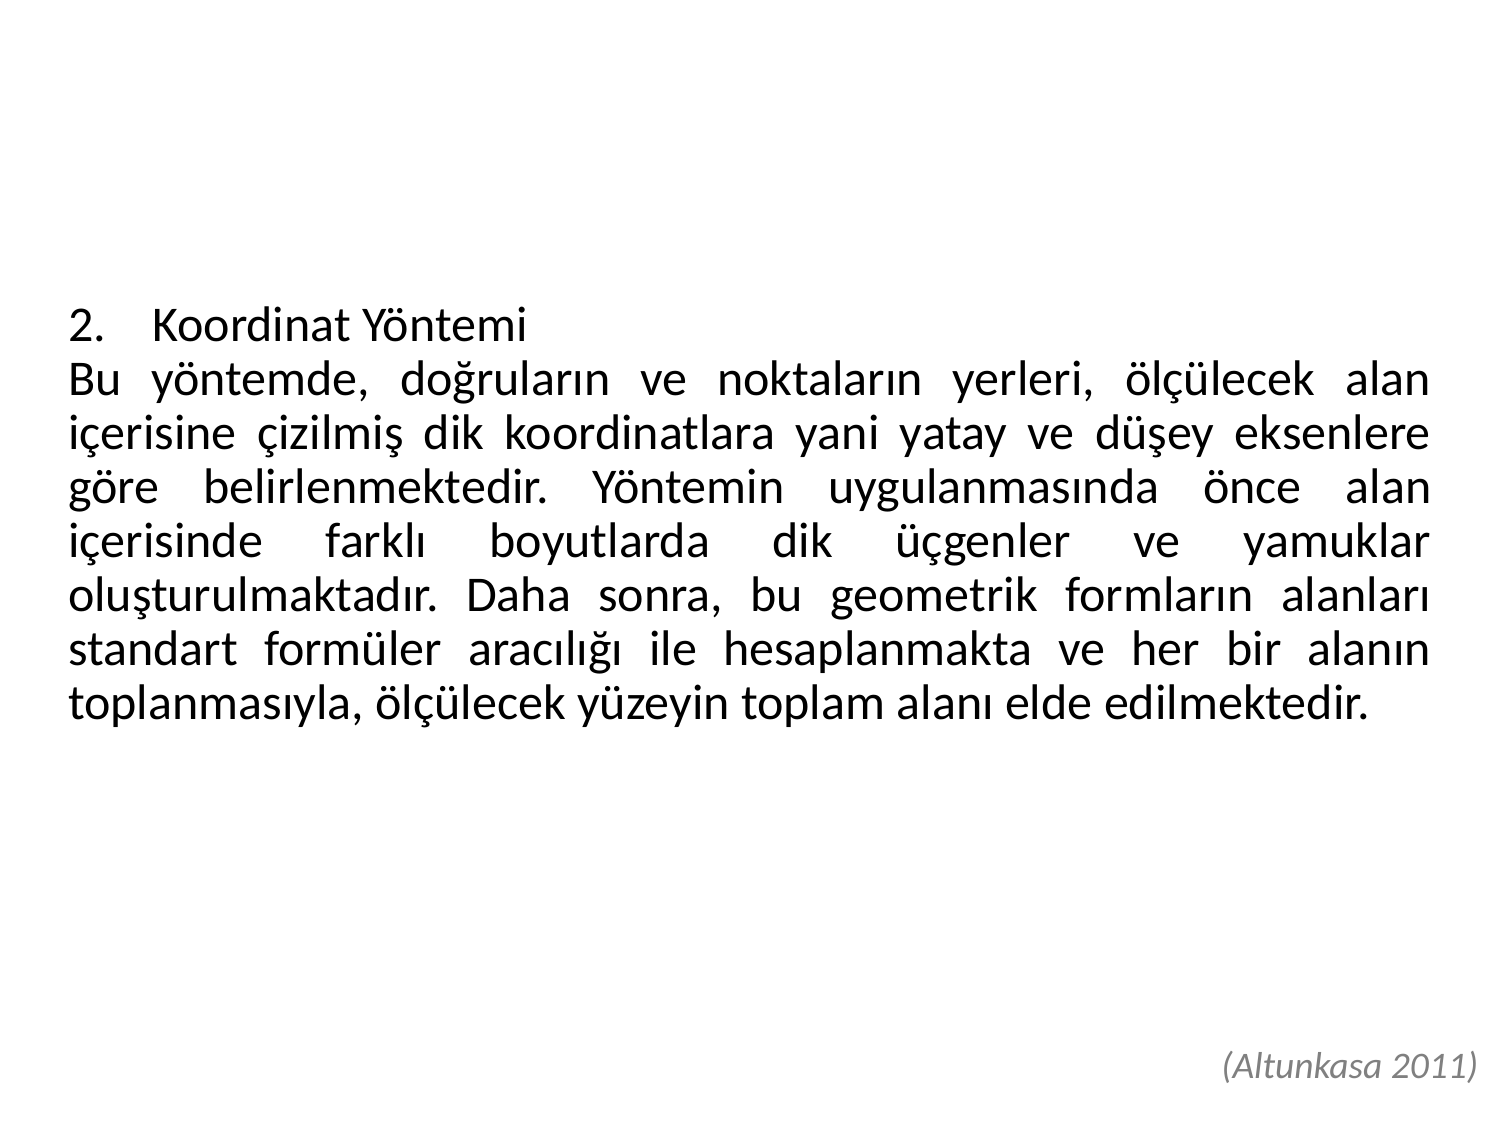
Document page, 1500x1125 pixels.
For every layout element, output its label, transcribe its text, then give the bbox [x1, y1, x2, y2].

text_box (Altunkasa 2011) [1206, 1033, 1494, 1094]
list Koordinat Yöntemi Bu yöntemde, doğruların ve noktaların yerleri, ölçülecek alan içerisine çizilmiş dik koordinatlara yani yatay ve düşey eksenlere göre belirlenmektedir. Yöntemin uygulanmasında önce alan içerisinde farklı boyutlarda dik üçgenler ve yamuklar oluşturulmaktadır. Daha sonra, bu geometrik formların alanları standart formüler aracılığı ile hesaplanmakta ve her bir alanın toplanmasıyla, ölçülecek yüzeyin toplam alanı elde edilmektedir. [53, 290, 1447, 965]
